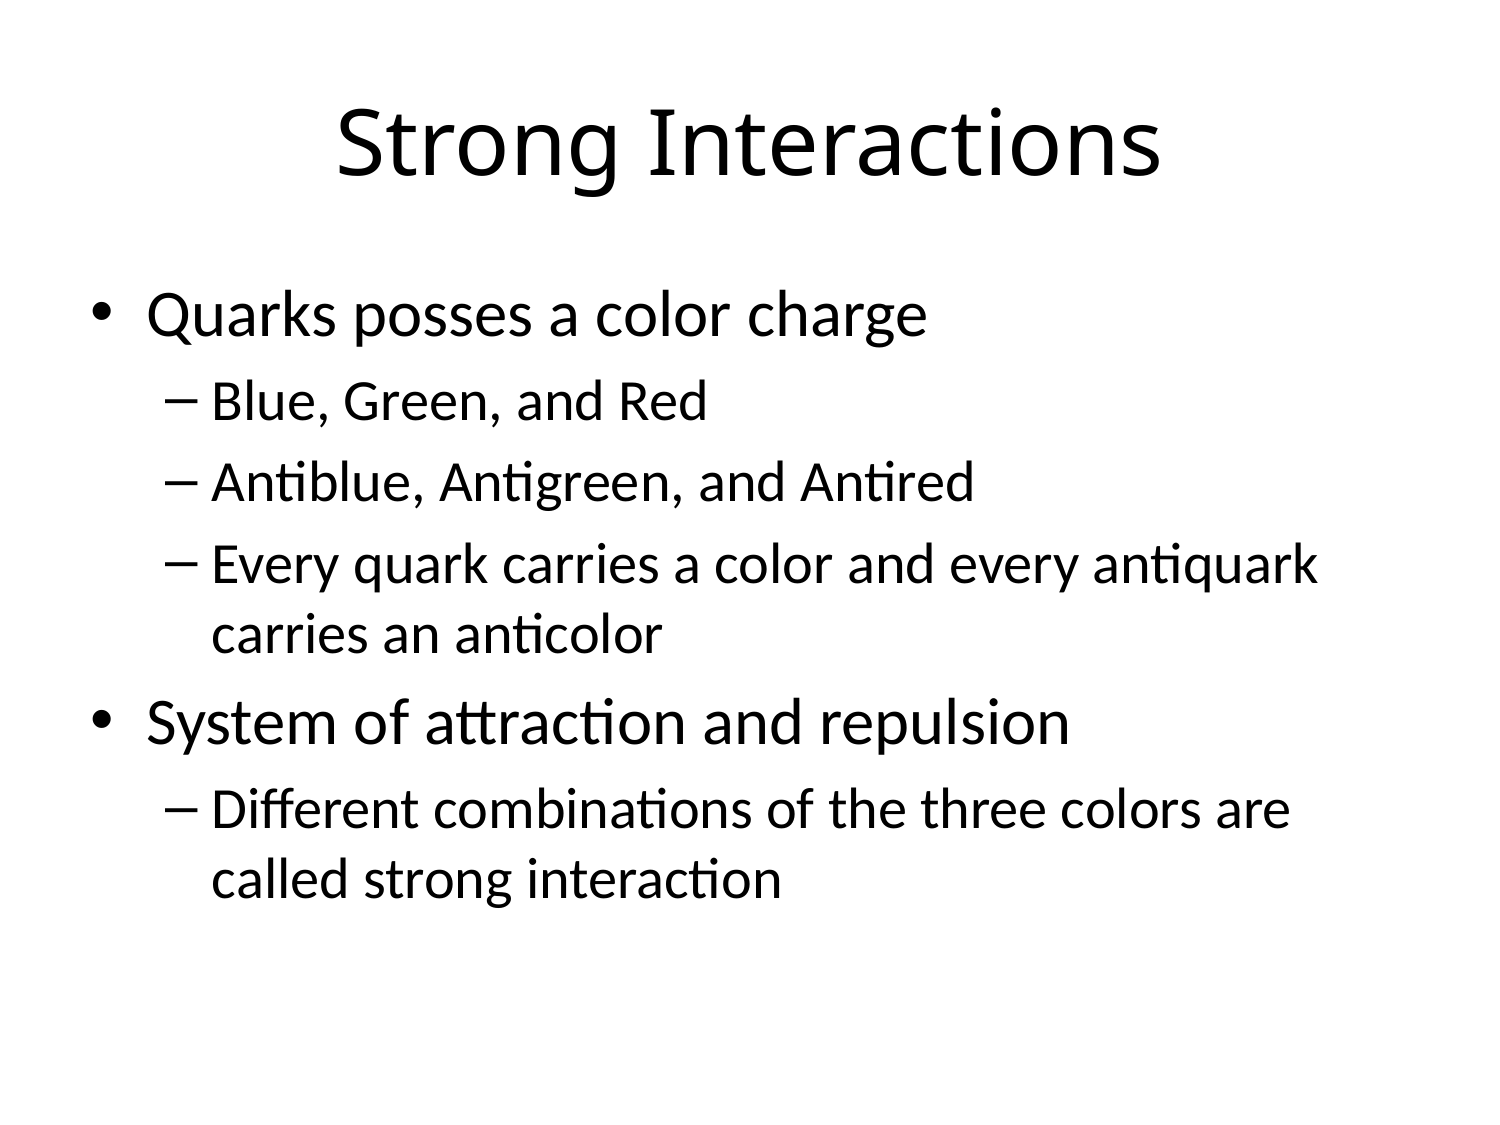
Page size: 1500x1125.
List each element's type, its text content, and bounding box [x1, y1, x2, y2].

list Quarks posses a color charge Blue, Green, and Red Antiblue, Antigreen, and Antired Every quark carries a color and every antiquark carries an anticolor System of attraction and repulsion Different combinations of the three colors are called strong interaction [75, 262, 1425, 1005]
title Strong Interactions [75, 45, 1425, 233]
